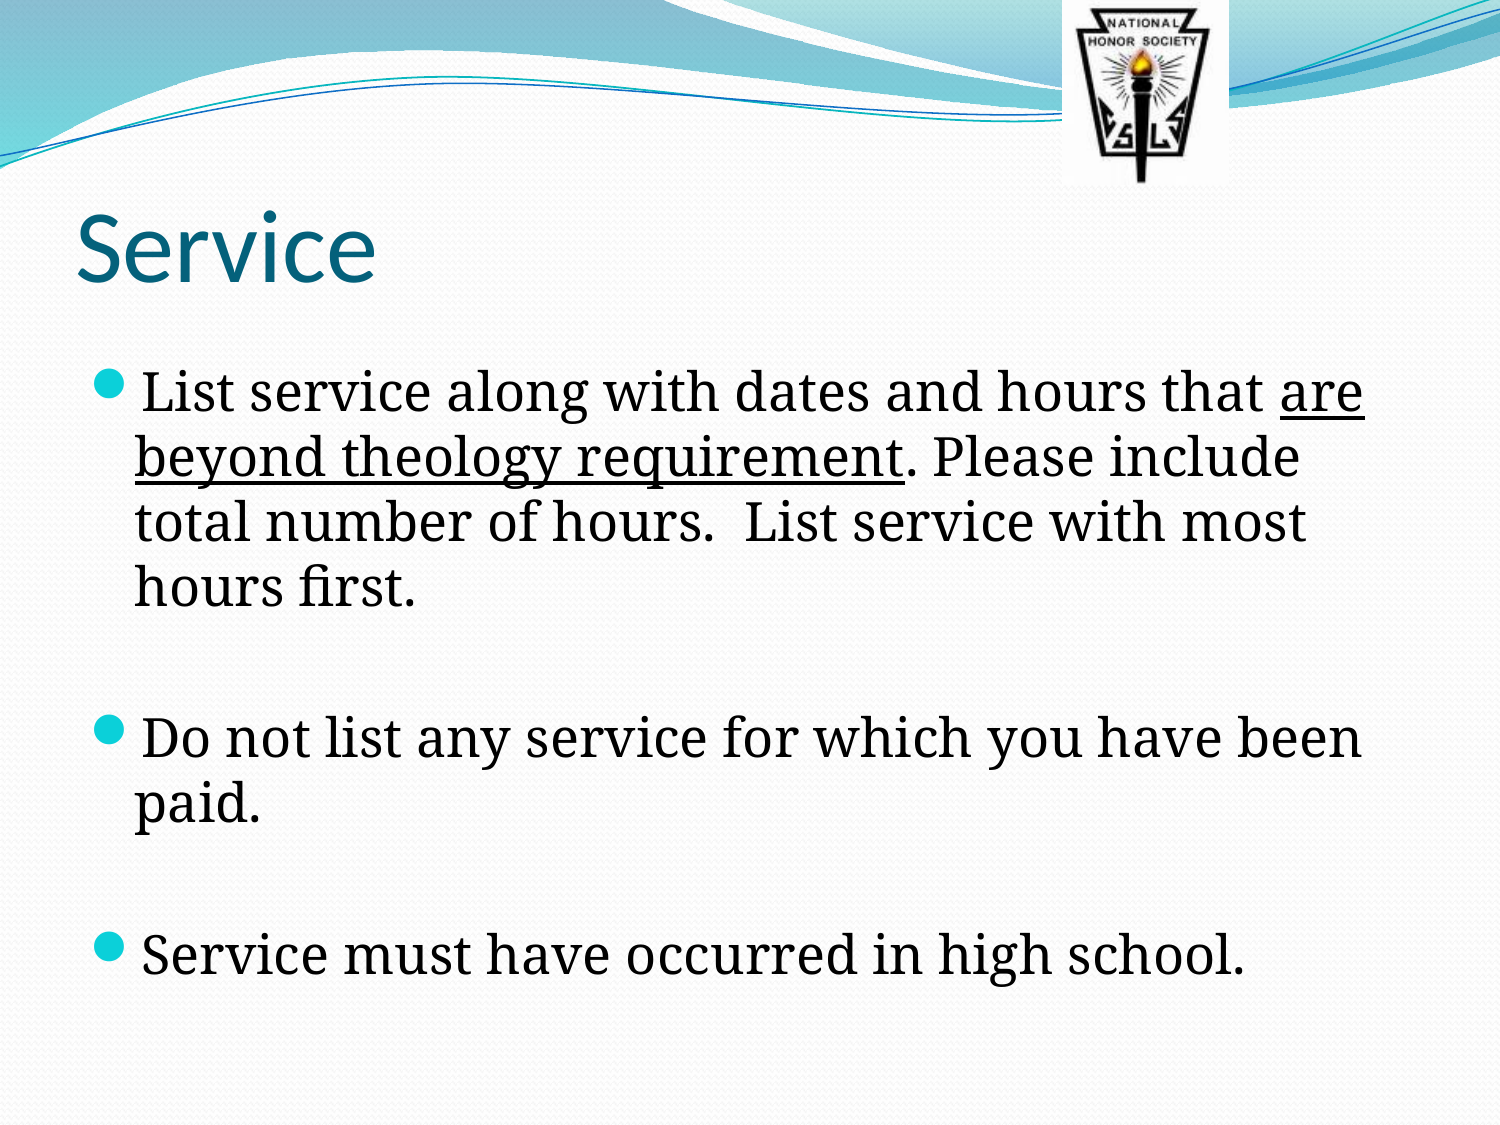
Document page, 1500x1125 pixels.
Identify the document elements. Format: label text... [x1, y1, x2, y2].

title Service [75, 115, 1425, 303]
list List service along with dates and hours that are beyond theology requirement. Please include total number of hours. List service with most hours first. Do not list any service for which you have been paid. Service must have occurred in high school. [75, 350, 1425, 1070]
picture [1062, 0, 1229, 185]
